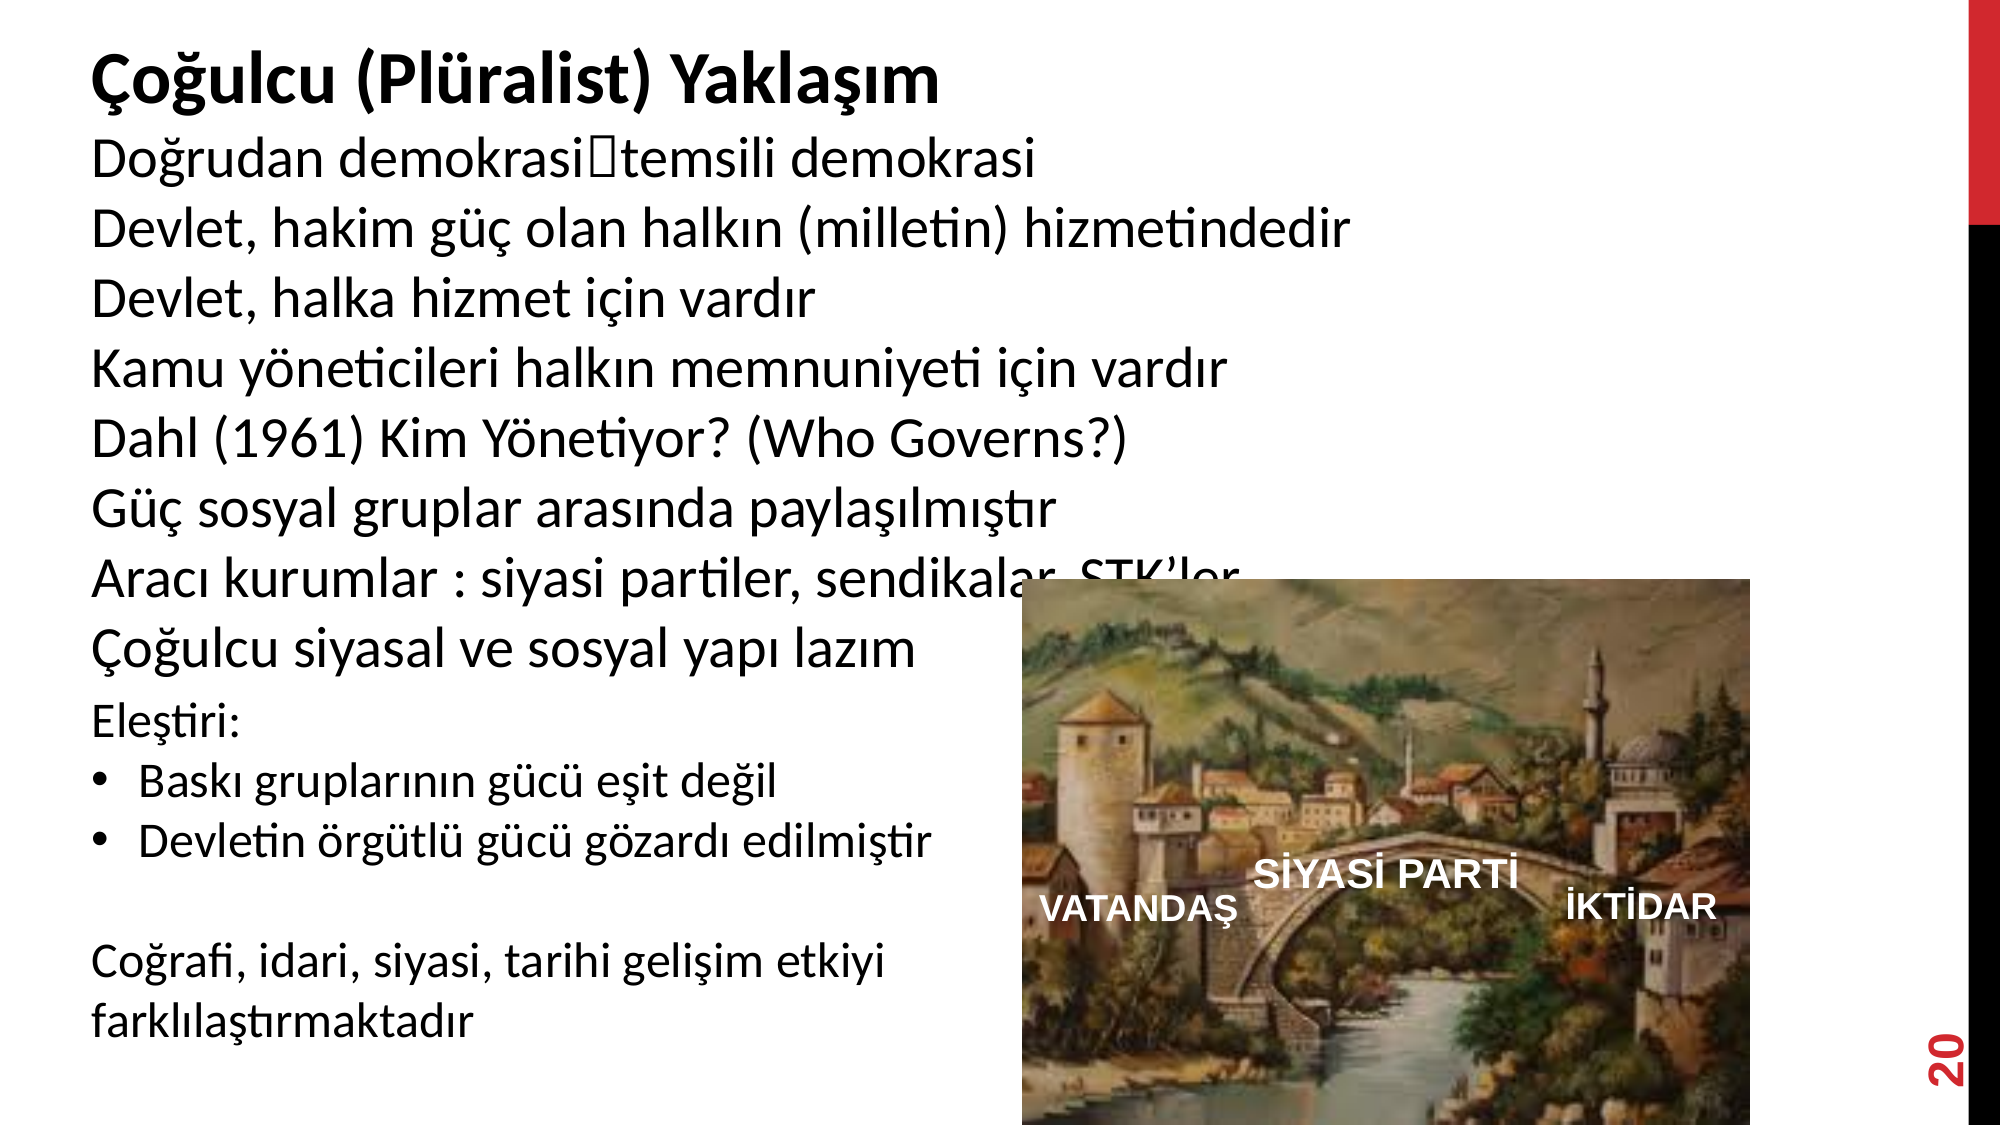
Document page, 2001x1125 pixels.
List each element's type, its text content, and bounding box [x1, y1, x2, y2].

picture [1022, 579, 1751, 1125]
slide_number 20 [1903, 887, 1984, 1104]
text_box Çoğulcu (Plüralist) Yaklaşım Doğrudan demokrasitemsili demokrasi Devlet, hakim güç olan halkın (milletin) hizmetindedir Devlet, halka hizmet için vardır Kamu yöneticileri halkın memnuniyeti için vardır Dahl (1961) Kim Yönetiyor? (Who Governs?) Güç sosyal gruplar arasında paylaşılmıştır Aracı kurumlar : siyasi partiler, sendikalar, STK’ler… Çoğulcu siyasal ve sosyal yapı lazım [77, 21, 1904, 896]
text_box Eleştiri: Baskı gruplarının gücü eşit değil Devletin örgütlü gücü gözardı edilmiştir Coğrafi, idari, siyasi, tarihi gelişim etkiyi farklılaştırmaktadır [77, 680, 1020, 1056]
